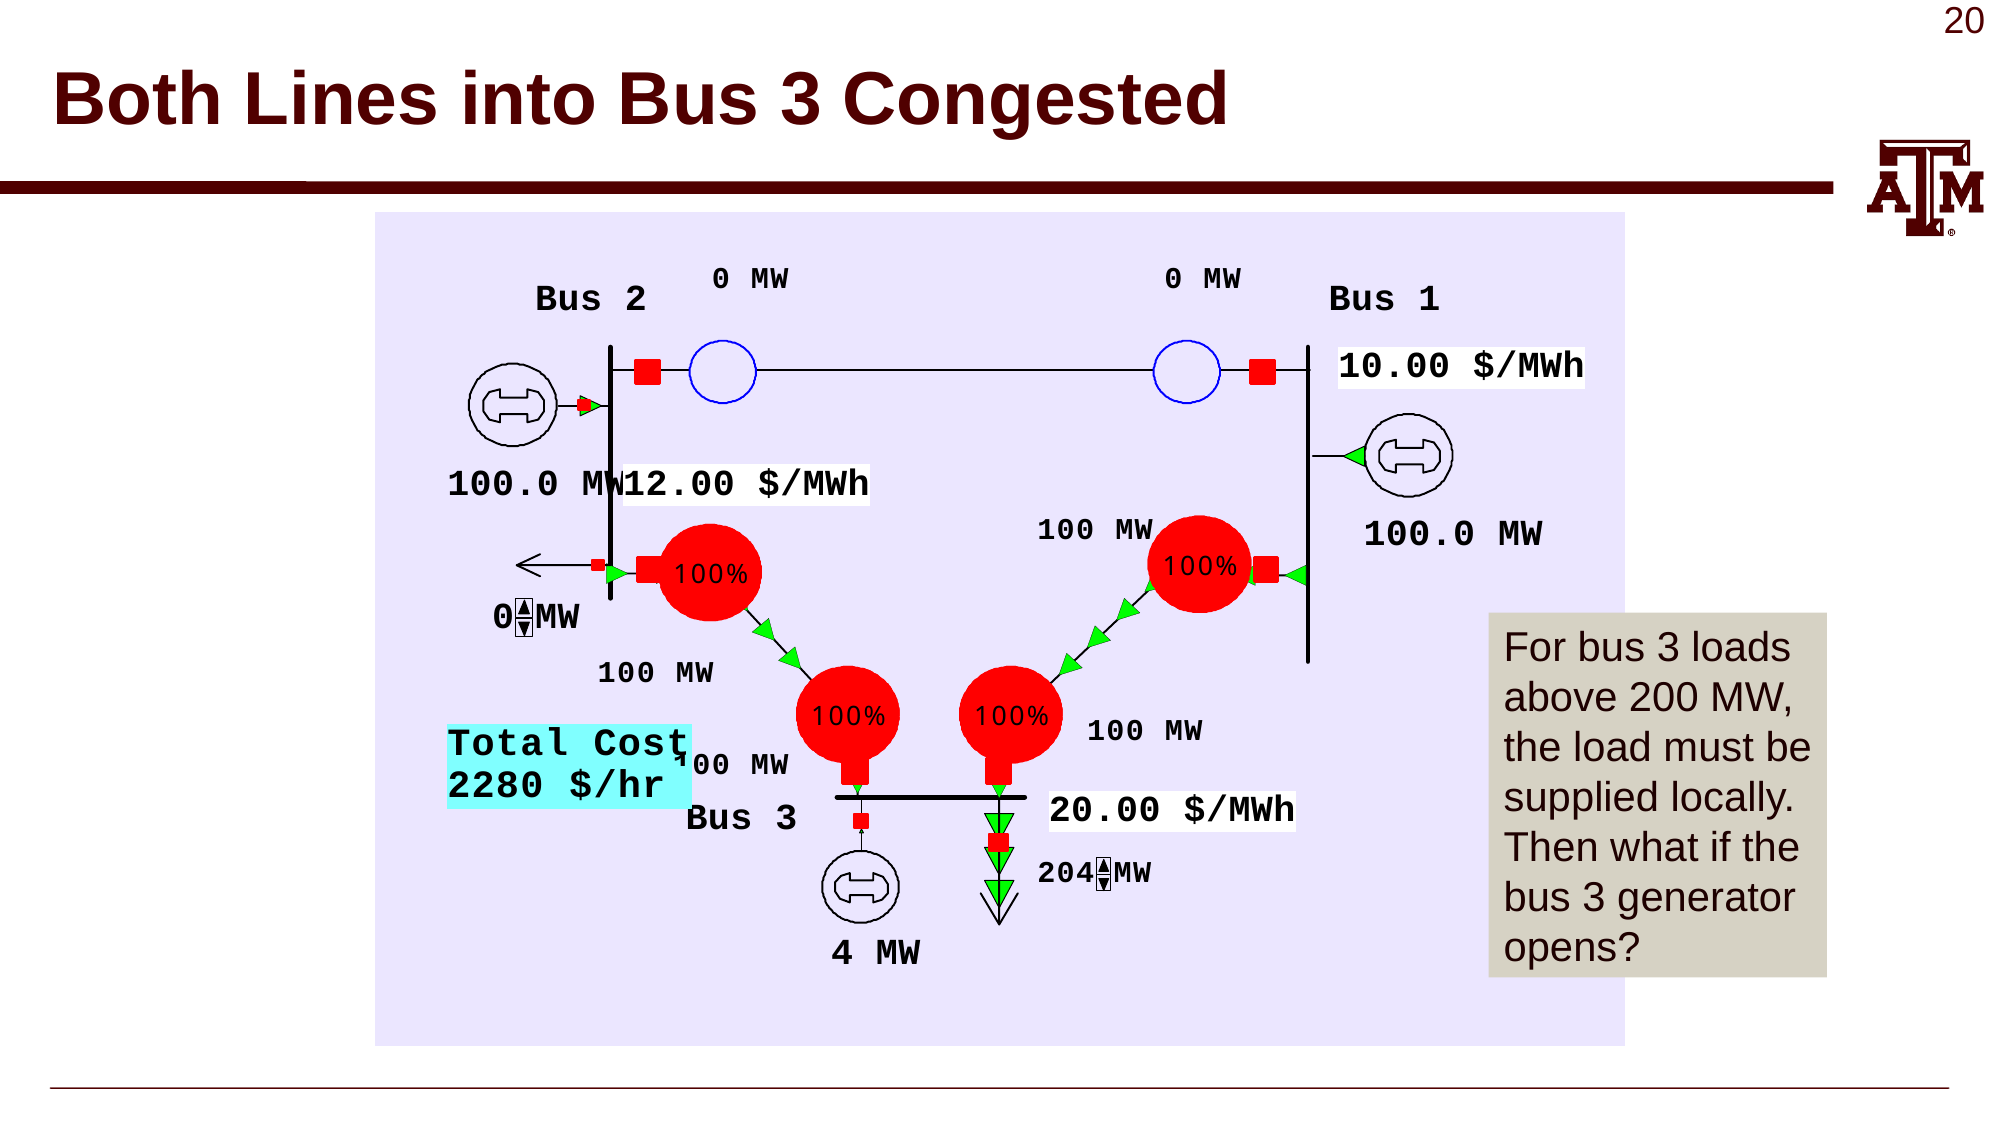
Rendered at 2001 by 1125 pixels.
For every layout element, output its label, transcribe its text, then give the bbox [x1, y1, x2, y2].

text_box For bus 3 loads above 200 MW, the load must be supplied locally. Then what if the bus 3 generator opens? [1630, 612, 1827, 978]
title Both Lines into Bus 3 Congested [37, 12, 1826, 189]
picture [374, 212, 1626, 1047]
picture [1850, 112, 2000, 263]
